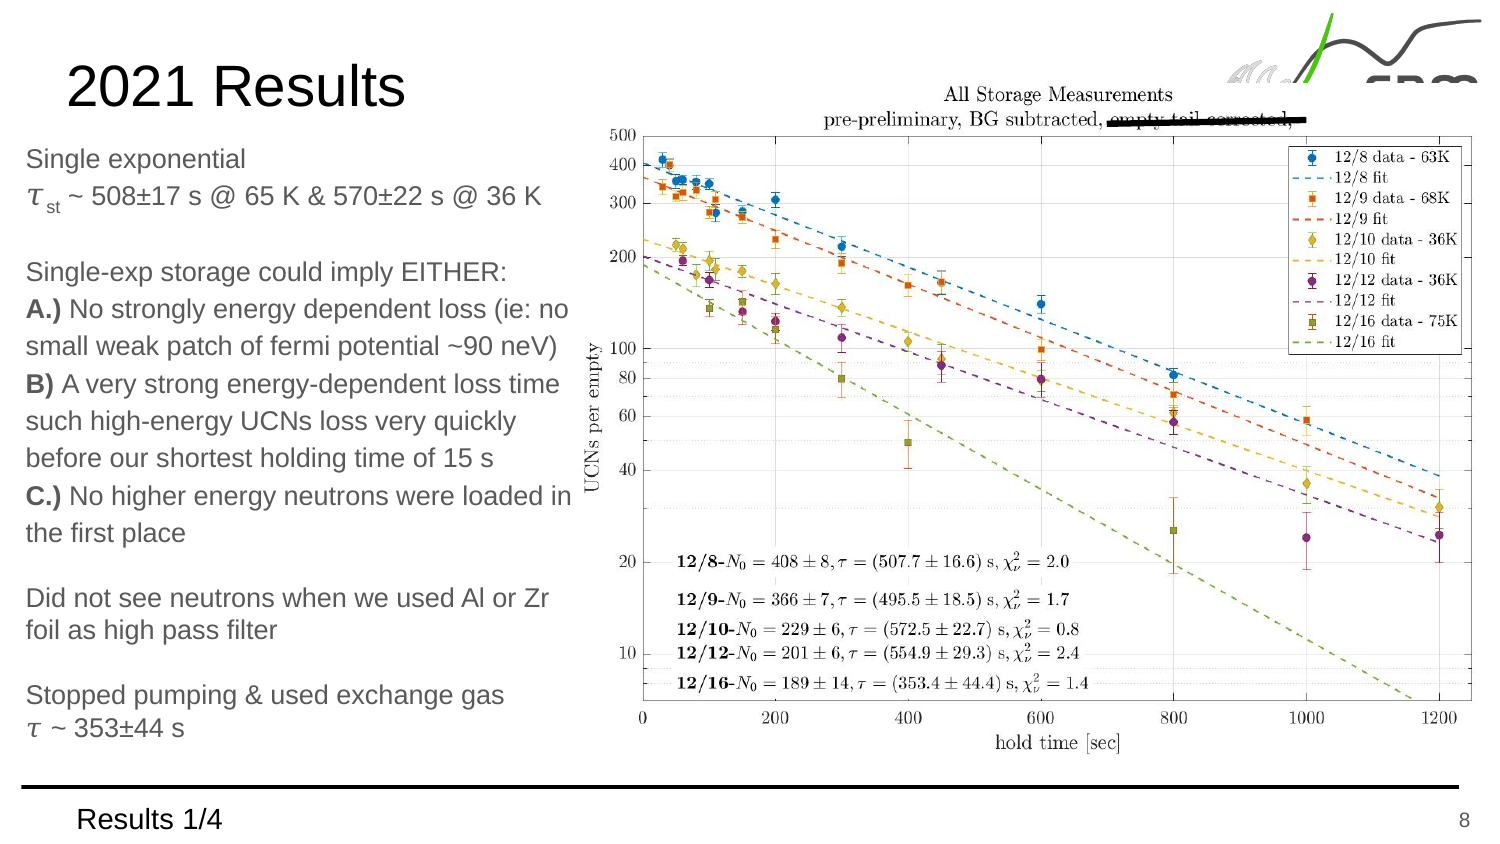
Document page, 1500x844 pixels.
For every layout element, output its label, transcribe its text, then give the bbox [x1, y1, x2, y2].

title 2021 Results [51, 32, 580, 126]
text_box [568, 83, 1500, 777]
list Single exponential 𝜏st ~ 508±17 s @ 65 K & 570±22 s @ 36 K Single-exp storage could imply EITHER: A.) No strongly energy dependent loss (ie: no small weak patch of fermi potential ~90 neV) B) A very strong energy-dependent loss time such high-energy UCNs loss very quickly before our shortest holding time of 15 s C.) No higher energy neutrons were loaded in the first place Did not see neutrons when we used Al or Zr foil as high pass filter Stopped pumping & used exchange gas 𝜏 ~ 353±44 s [10, 126, 563, 722]
picture [1163, 0, 1500, 83]
text_box Results 1/4 [61, 785, 467, 831]
slide_number ‹#› [1395, 787, 1486, 844]
